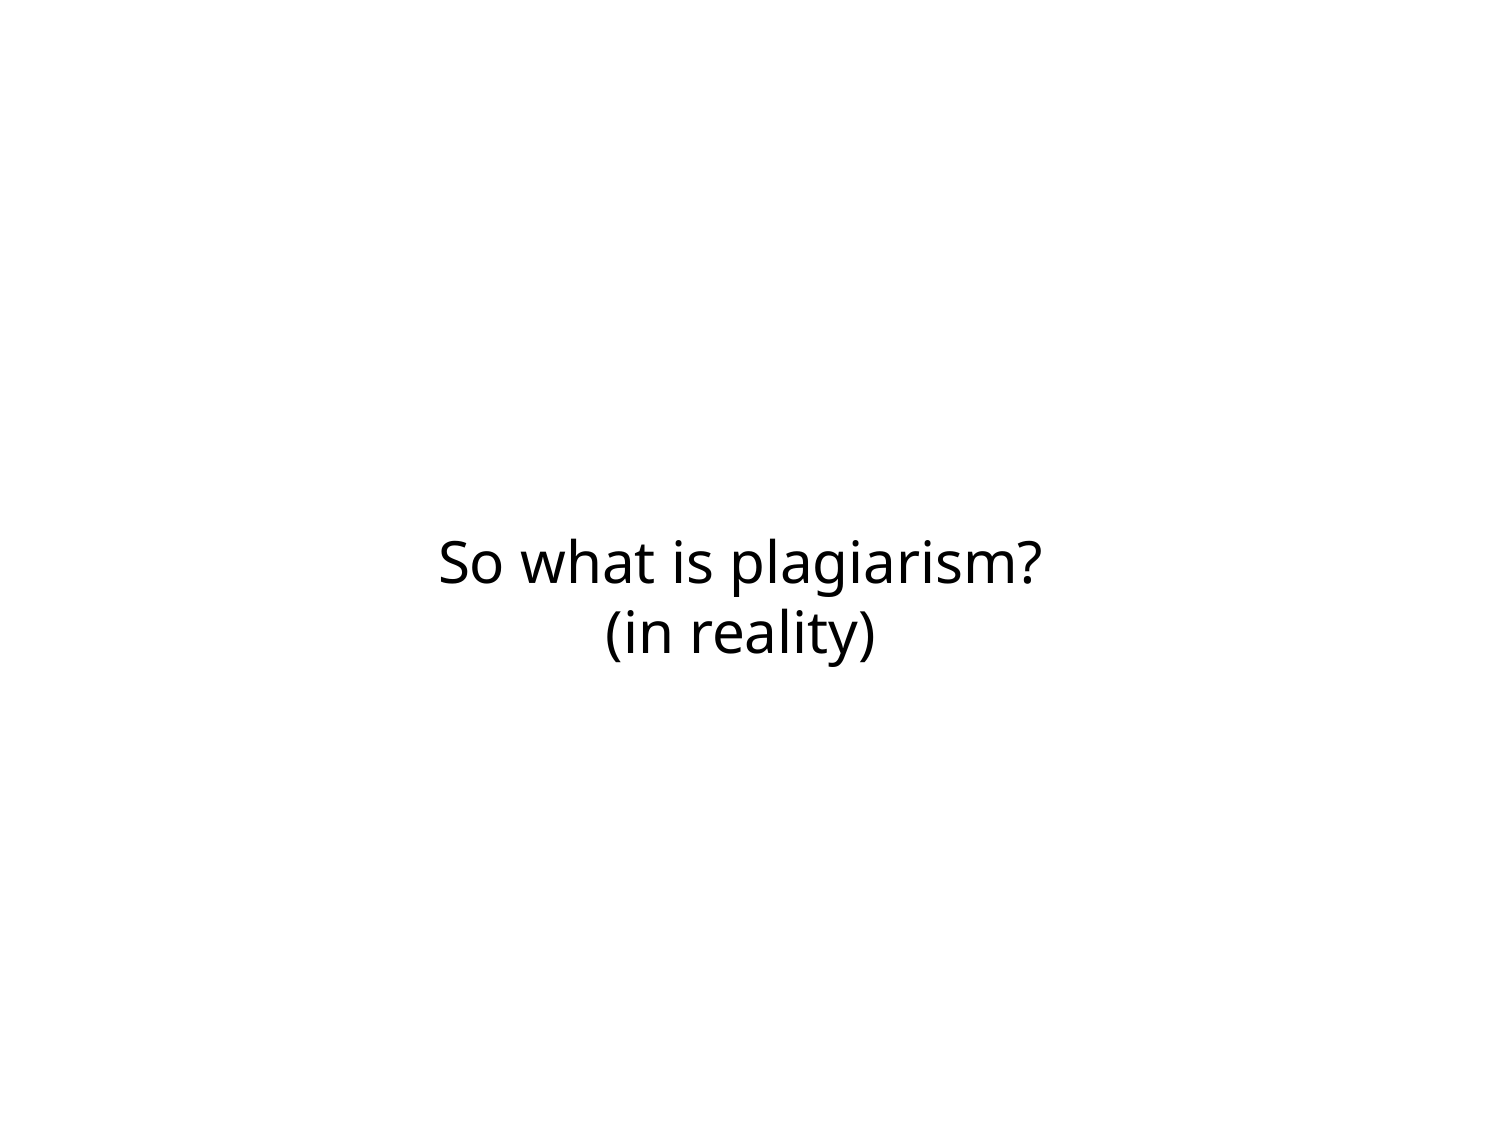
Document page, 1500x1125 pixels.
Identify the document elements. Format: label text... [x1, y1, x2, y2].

text_box So what is plagiarism? (in reality) [423, 517, 1059, 673]
